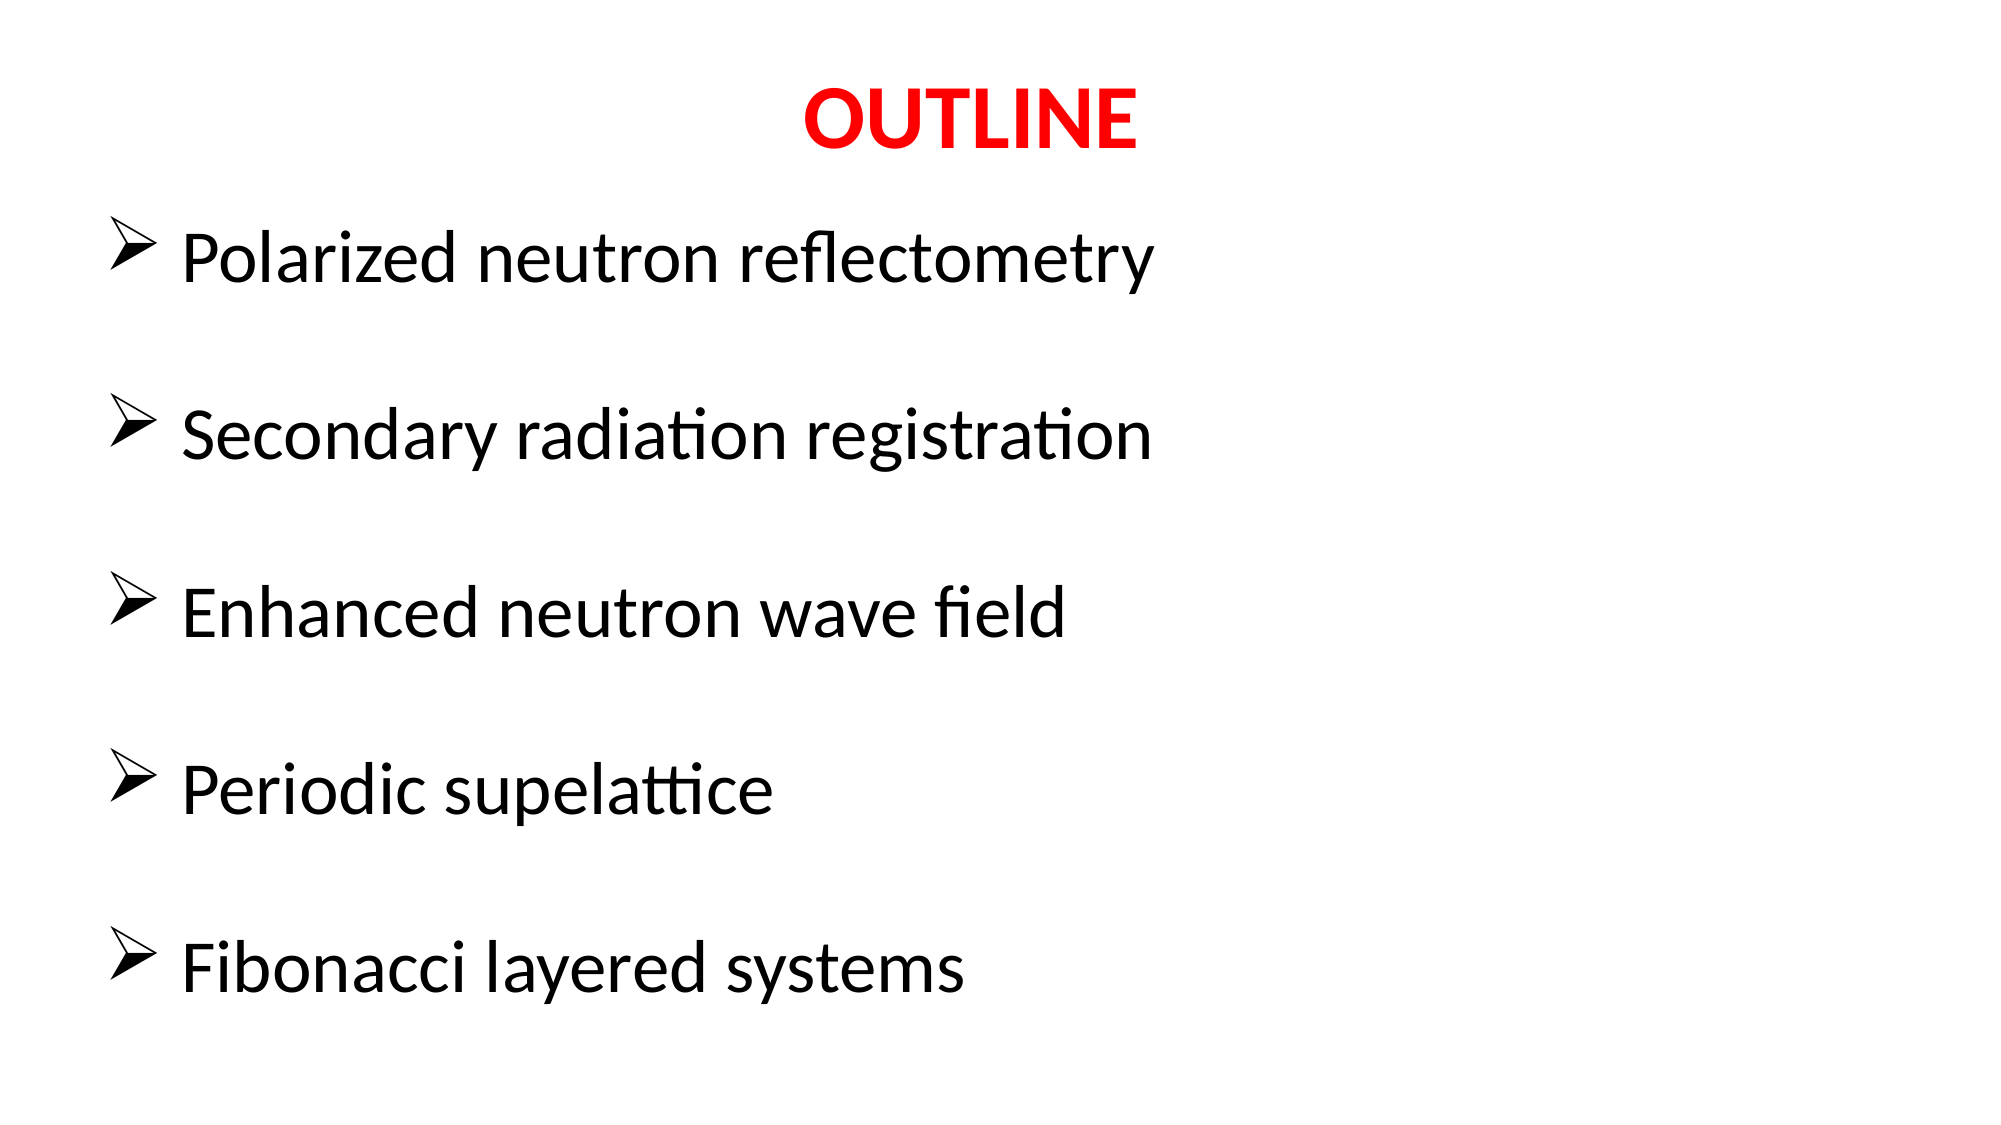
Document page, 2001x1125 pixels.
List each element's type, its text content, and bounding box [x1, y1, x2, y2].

text_box Polarized neutron reflectometry Secondary radiation registration Enhanced neutron wave field Periodic supelattice Fibonacci layered systems [89, 199, 1172, 1015]
text_box OUTLINE [726, 49, 1218, 175]
